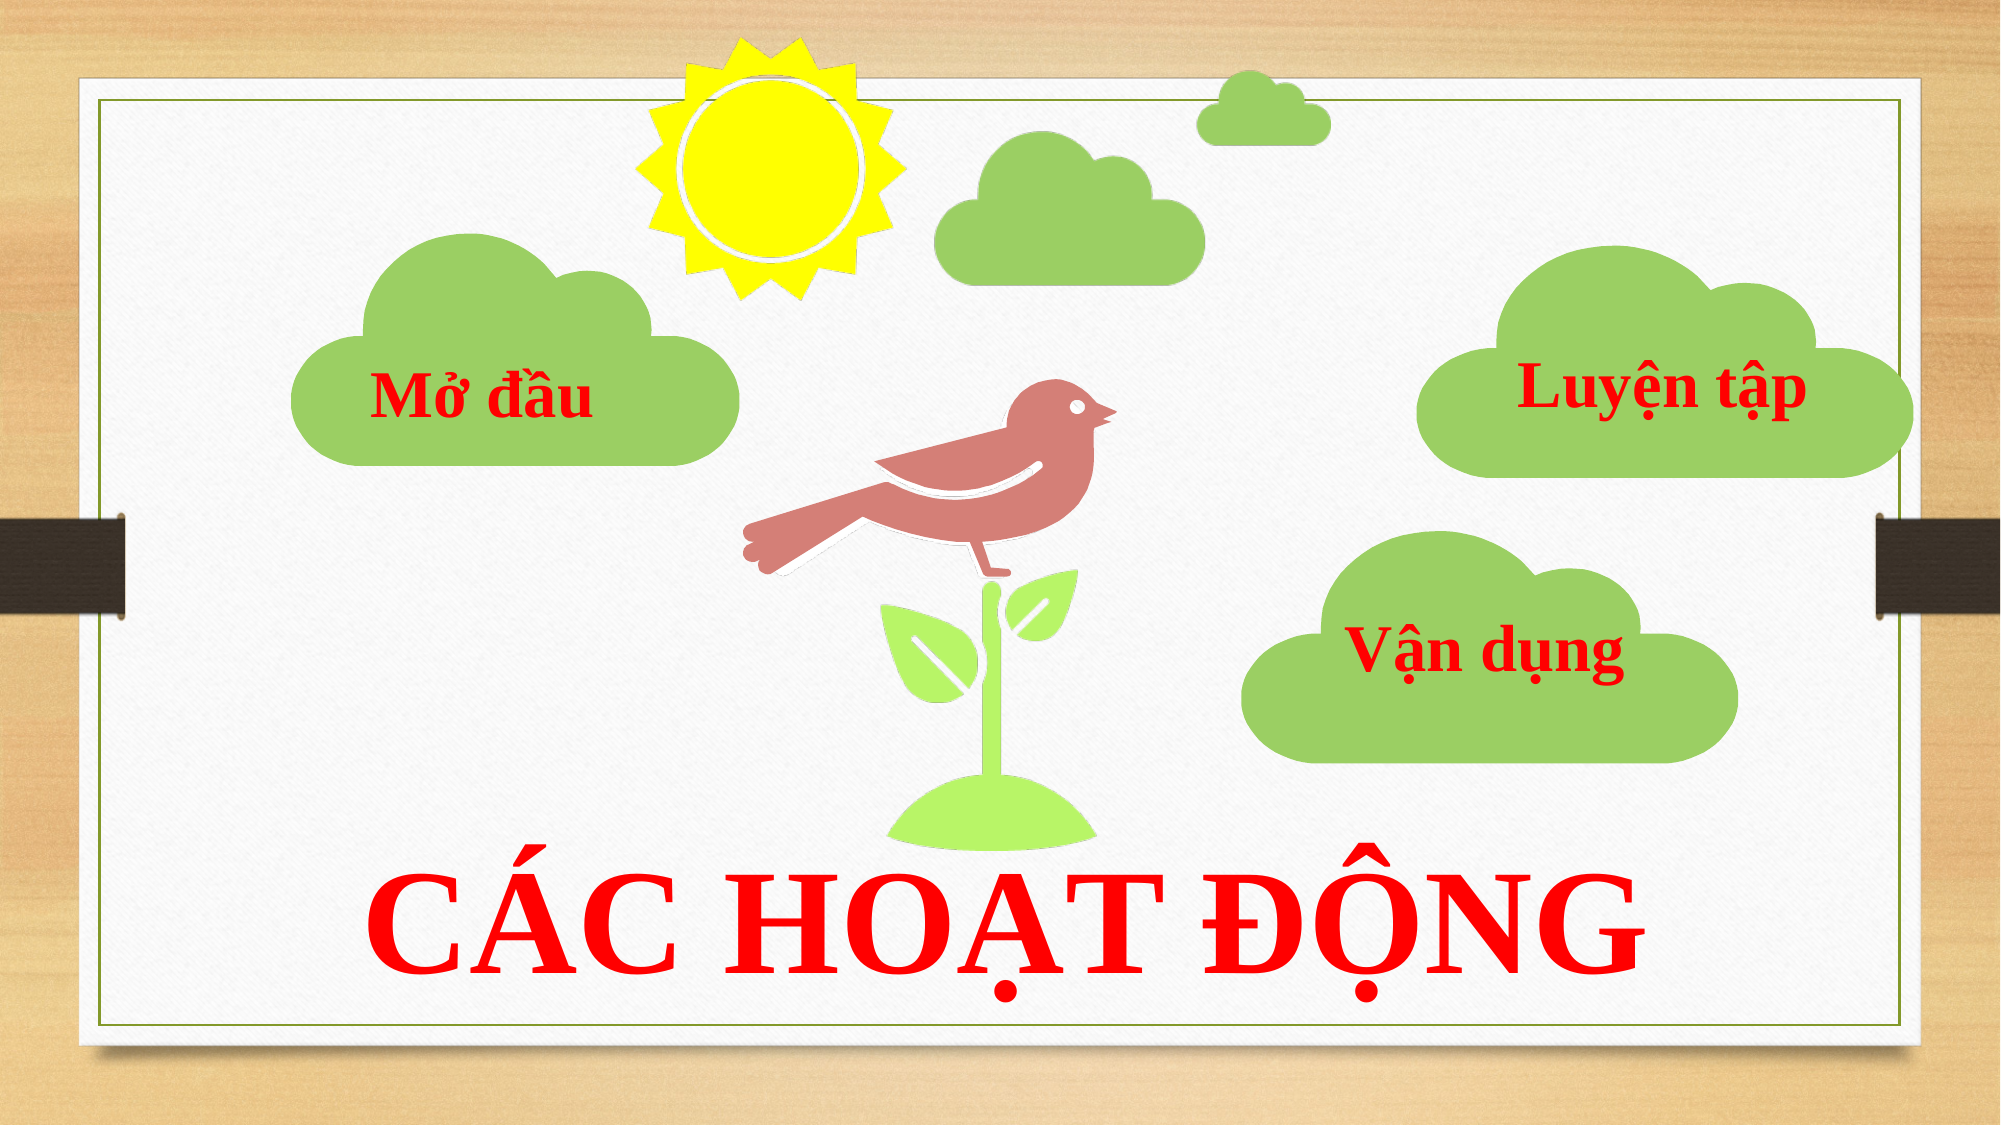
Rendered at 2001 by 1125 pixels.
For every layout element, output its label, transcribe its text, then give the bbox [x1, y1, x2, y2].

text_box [290, 233, 740, 467]
text_box CÁC HOẠT ĐỘNG [346, 816, 1666, 1012]
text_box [1416, 245, 1914, 479]
picture [0, 0, 2001, 1125]
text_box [1241, 530, 1739, 764]
